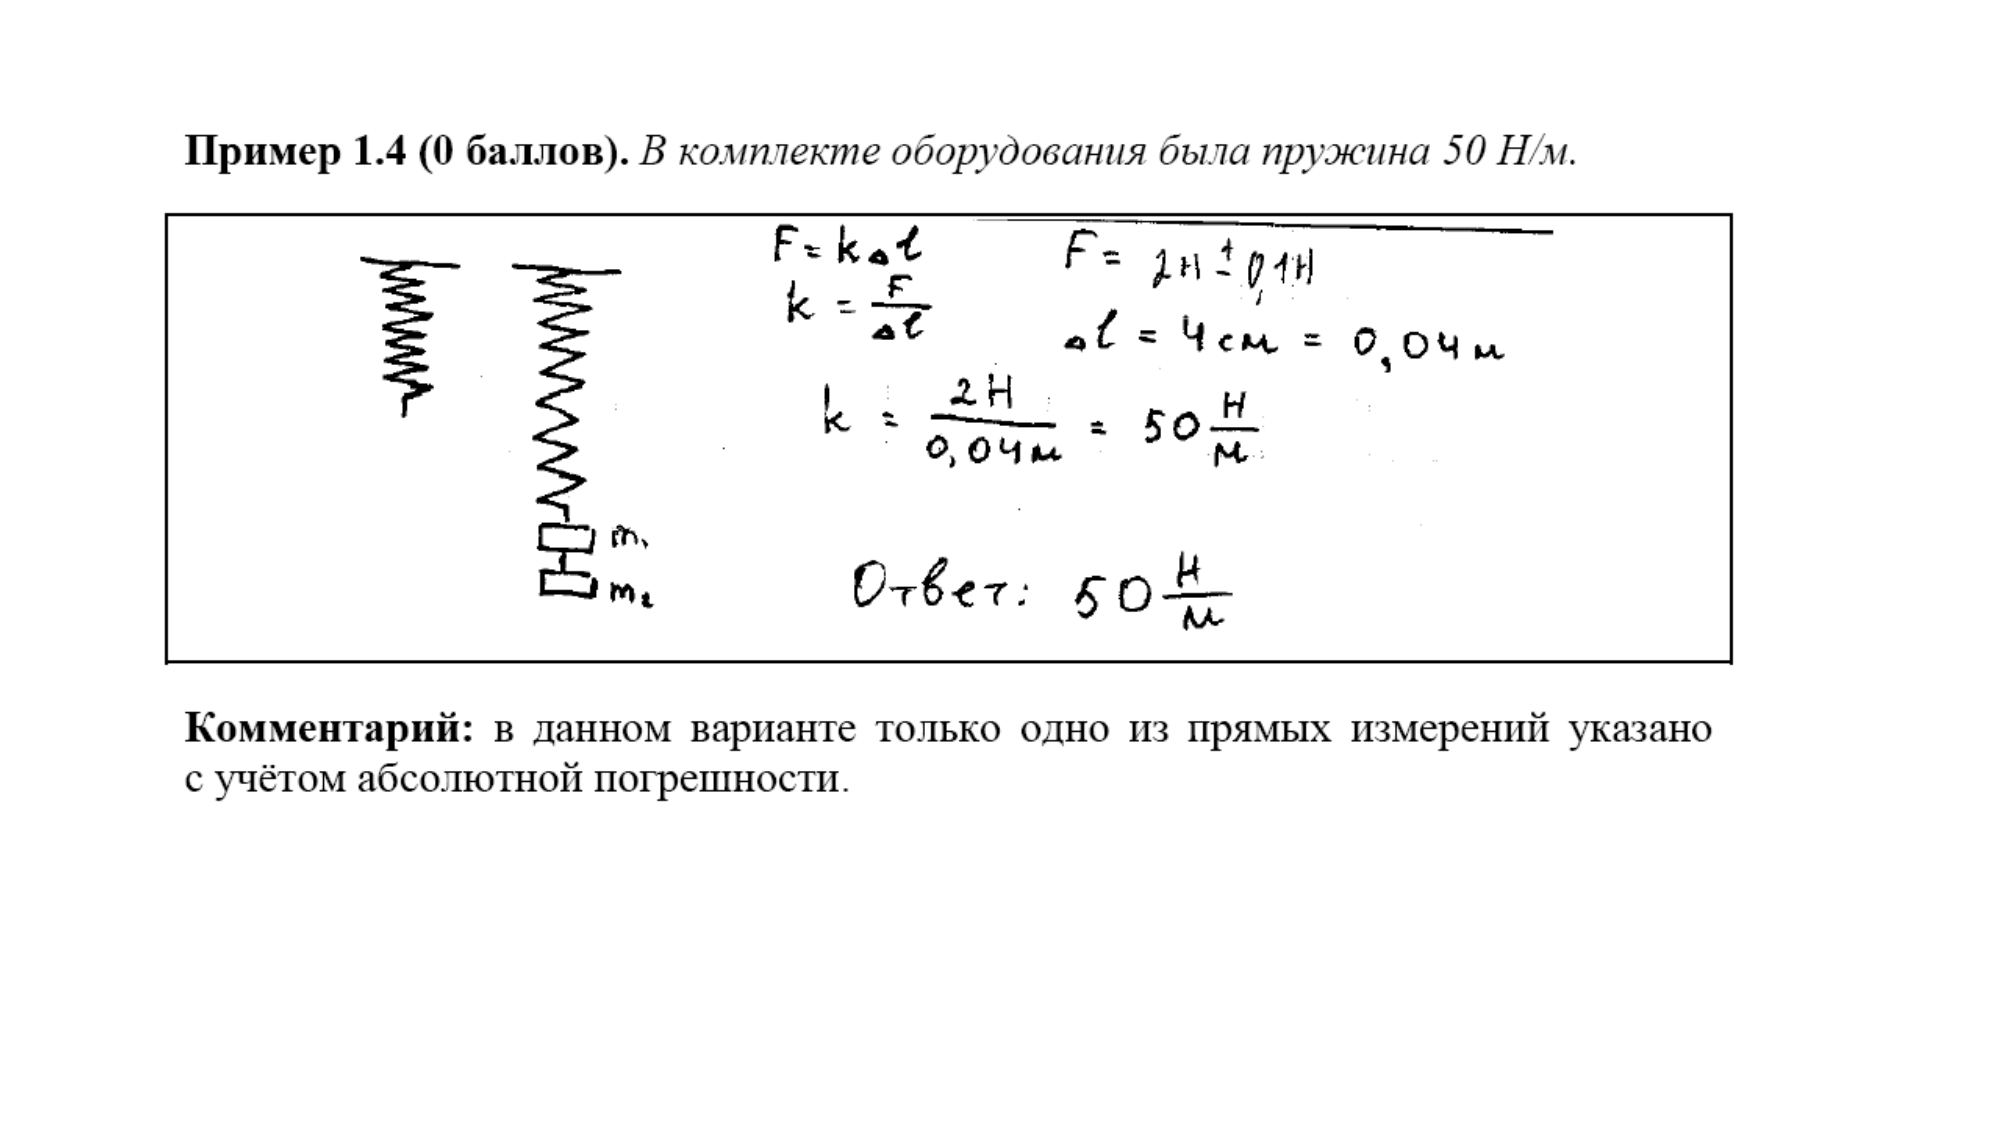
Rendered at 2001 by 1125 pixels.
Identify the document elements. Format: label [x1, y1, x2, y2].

picture [137, 107, 1752, 821]
